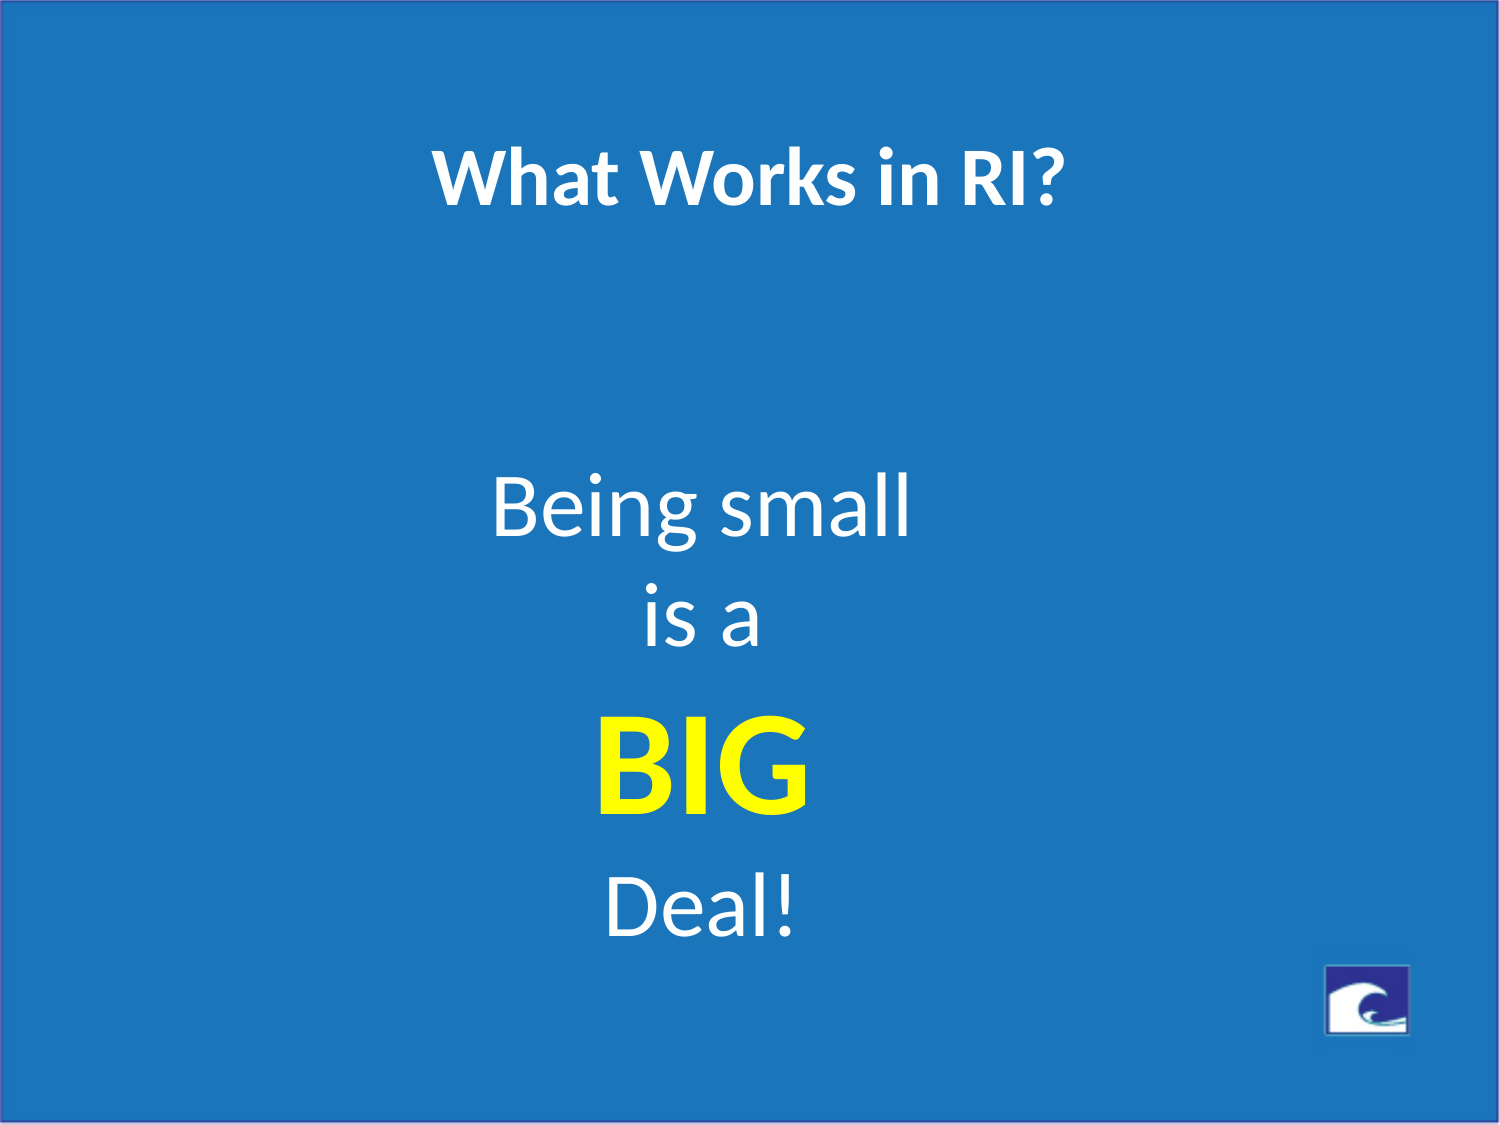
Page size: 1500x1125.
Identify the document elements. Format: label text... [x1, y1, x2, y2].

picture [0, 0, 1500, 1125]
text_box Being small is a BIG Deal! [475, 437, 930, 963]
title What Works in RI? [75, 78, 1425, 267]
